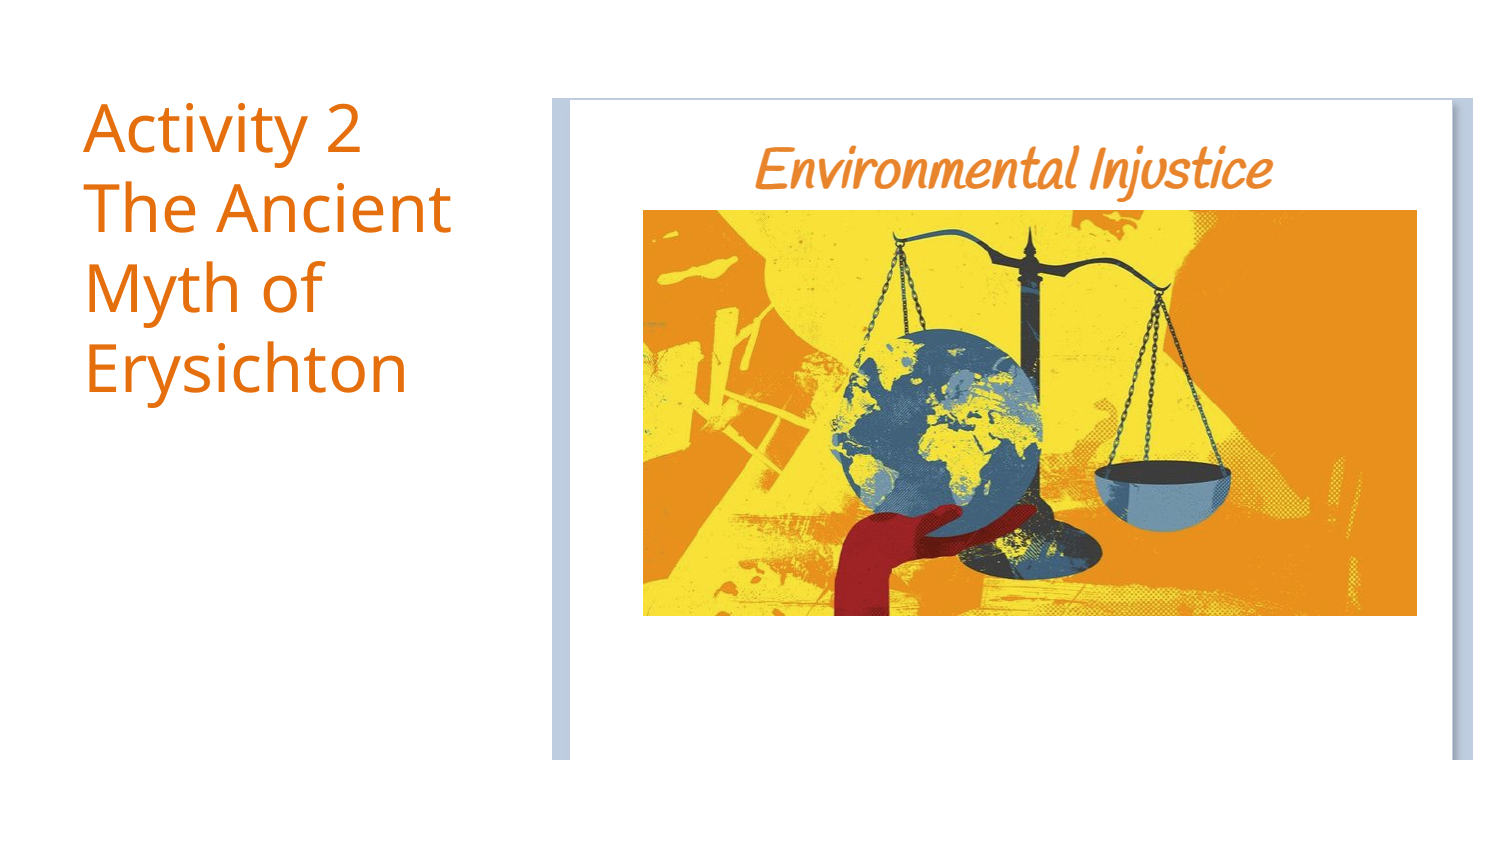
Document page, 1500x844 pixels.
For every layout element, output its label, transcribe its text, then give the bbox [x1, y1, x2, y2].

title Activity 2 The Ancient Myth of Erysichton [68, 47, 517, 565]
picture [552, 98, 1473, 760]
